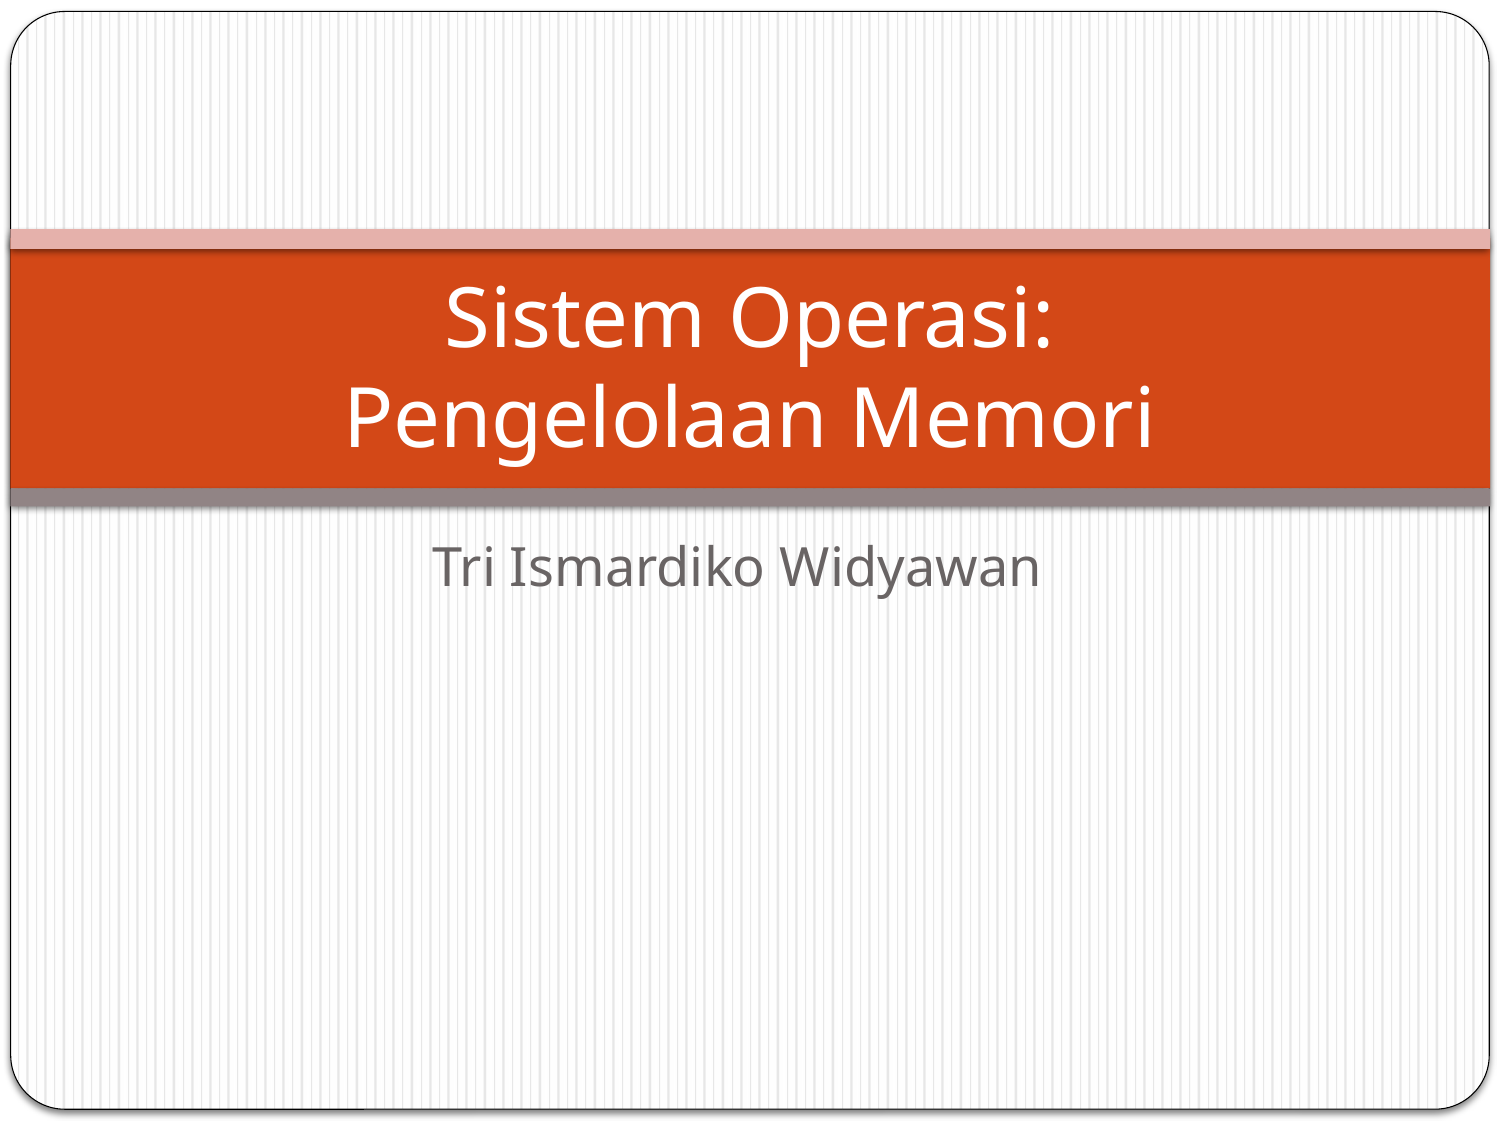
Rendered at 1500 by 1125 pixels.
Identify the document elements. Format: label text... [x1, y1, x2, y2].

title Sistem Operasi: Pengelolaan Memori [75, 247, 1425, 489]
subtitle Tri Ismardiko Widyawan [212, 525, 1263, 788]
